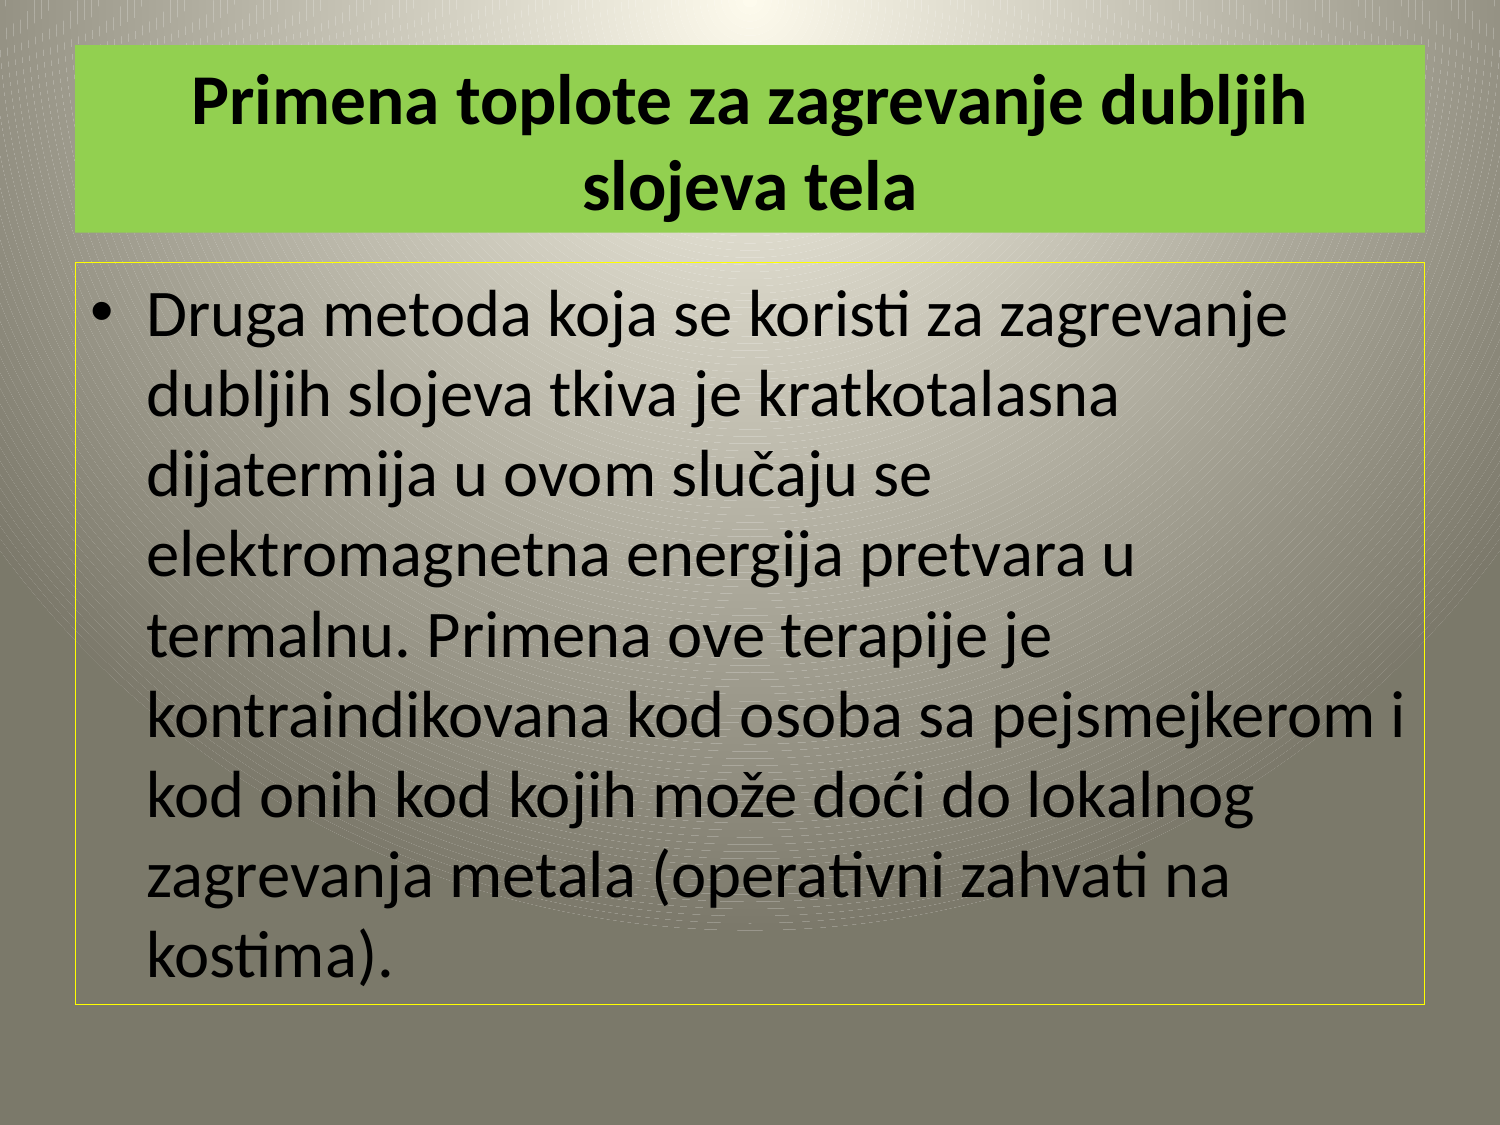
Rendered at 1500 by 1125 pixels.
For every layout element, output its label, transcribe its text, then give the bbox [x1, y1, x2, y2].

list Druga metoda koja se koristi za zagrevanje dubljih slojeva tkiva je kratkotalasna dijatermija u ovom slučaju se elektromagnetna energija pretvara u termalnu. Primena ove terapije je kontraindikovana kod osoba sa pejsmejkerom i kod onih kod kojih može doći do lokalnog zagrevanja metala (operativni zahvati na kostima). [75, 262, 1425, 1005]
title Primena toplote za zagrevanje dubljih slojeva tela [75, 45, 1425, 233]
